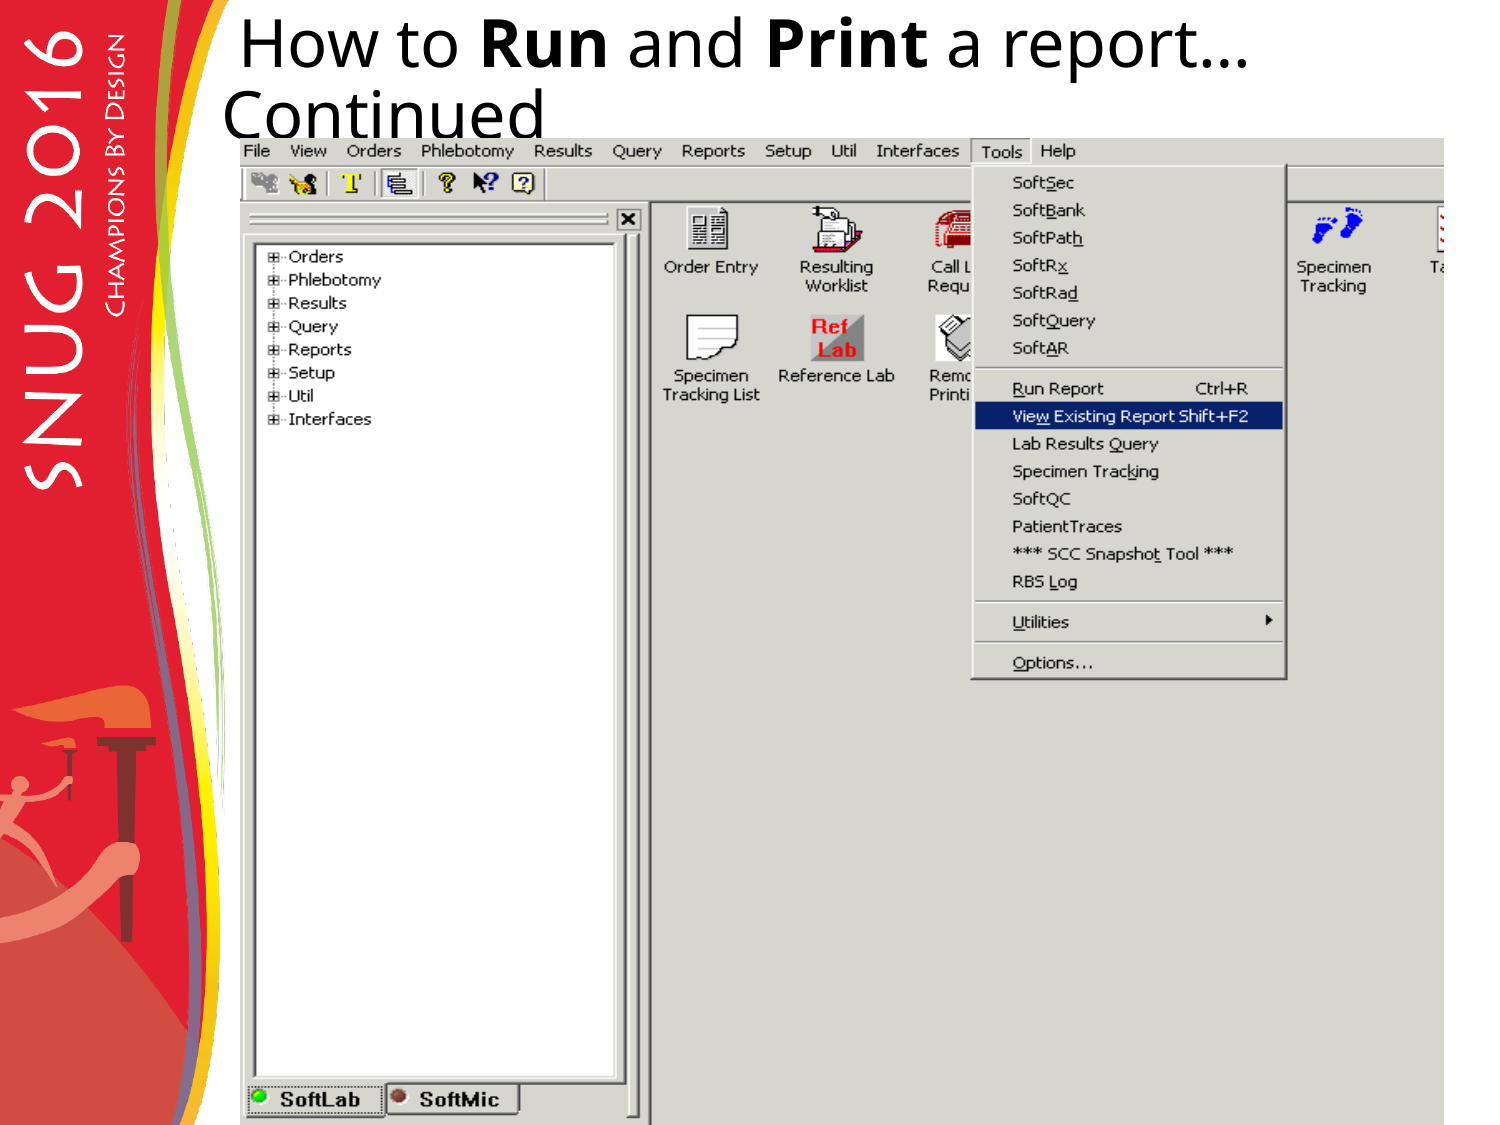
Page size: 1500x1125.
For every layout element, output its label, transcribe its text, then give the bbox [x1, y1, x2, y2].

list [240, 138, 1444, 1125]
picture [0, 0, 232, 1125]
title How to Run and Print a report…Continued [206, 0, 1500, 164]
